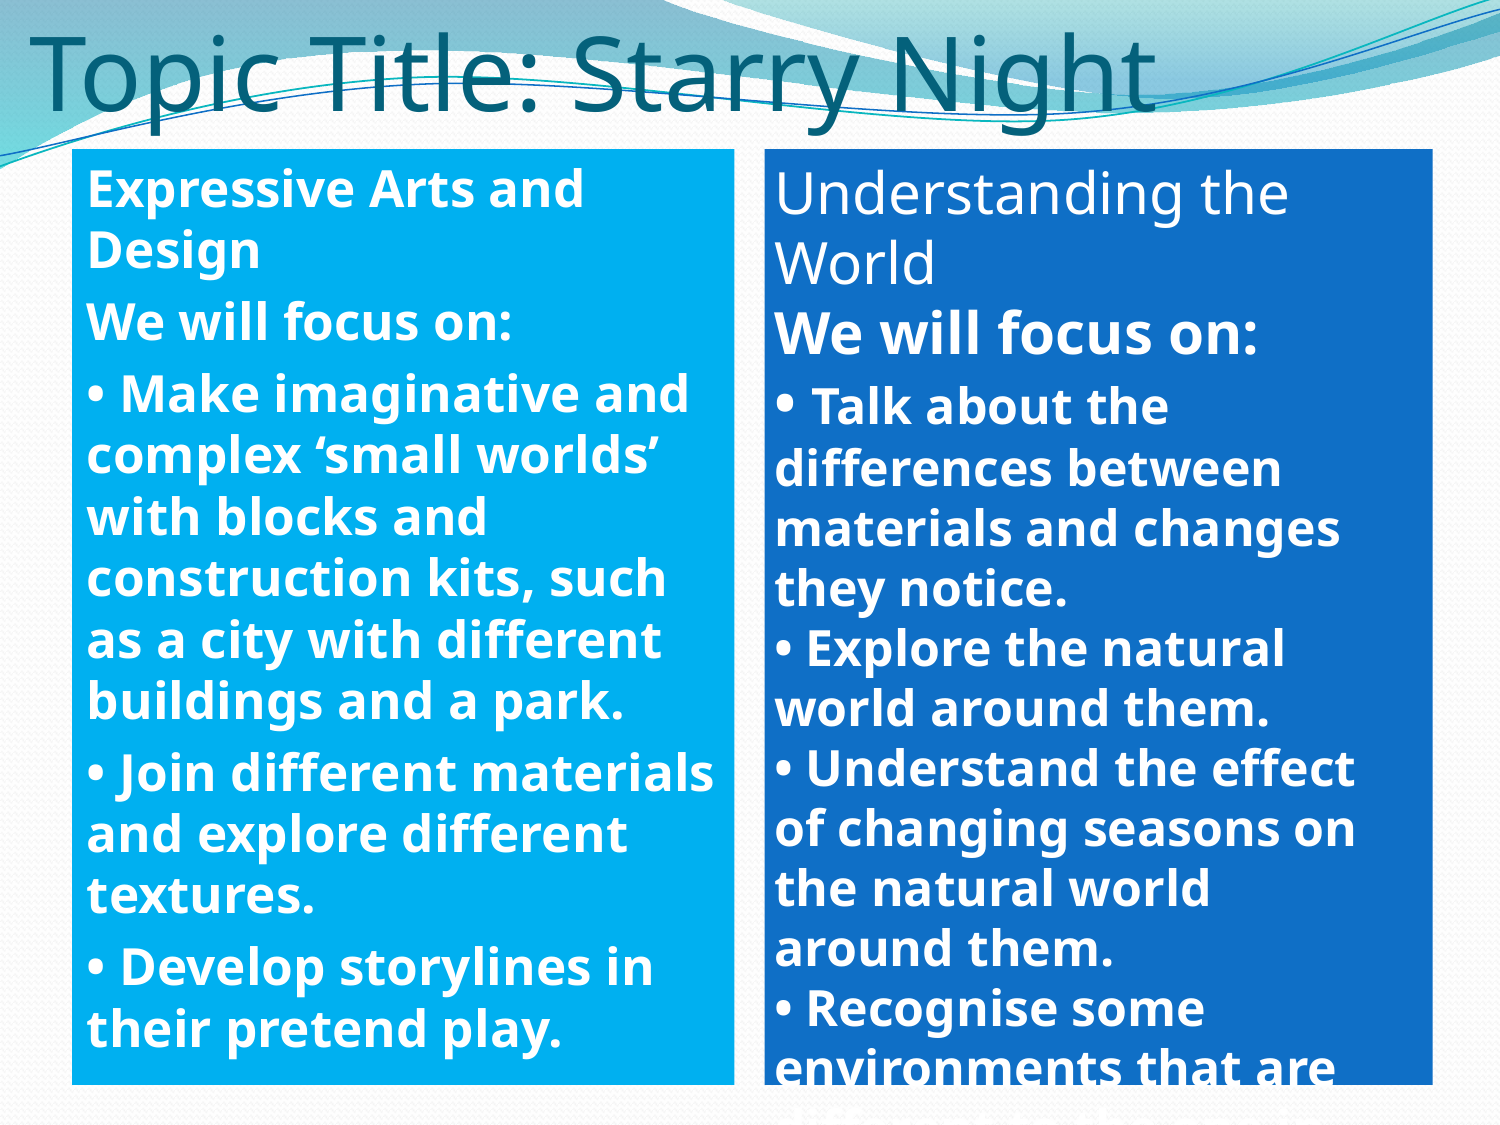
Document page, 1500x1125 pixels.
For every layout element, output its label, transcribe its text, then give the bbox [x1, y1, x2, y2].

list Expressive Arts and Design We will focus on: • Make imaginative and complex ‘small worlds’ with blocks and construction kits, such as a city with different buildings and a park. • Join different materials and explore different textures. • Develop storylines in their pretend play. [69, 146, 738, 1088]
text_box [762, 147, 1435, 1087]
text_box Understanding the World We will focus on: • Talk about the differences between materials and changes they notice. • Explore the natural world around them. • Understand the effect of changing seasons on the natural world around them. • Recognise some environments that are different to the one in which they live [759, 149, 1411, 1125]
title Topic Title: Starry Night [29, 0, 1380, 133]
